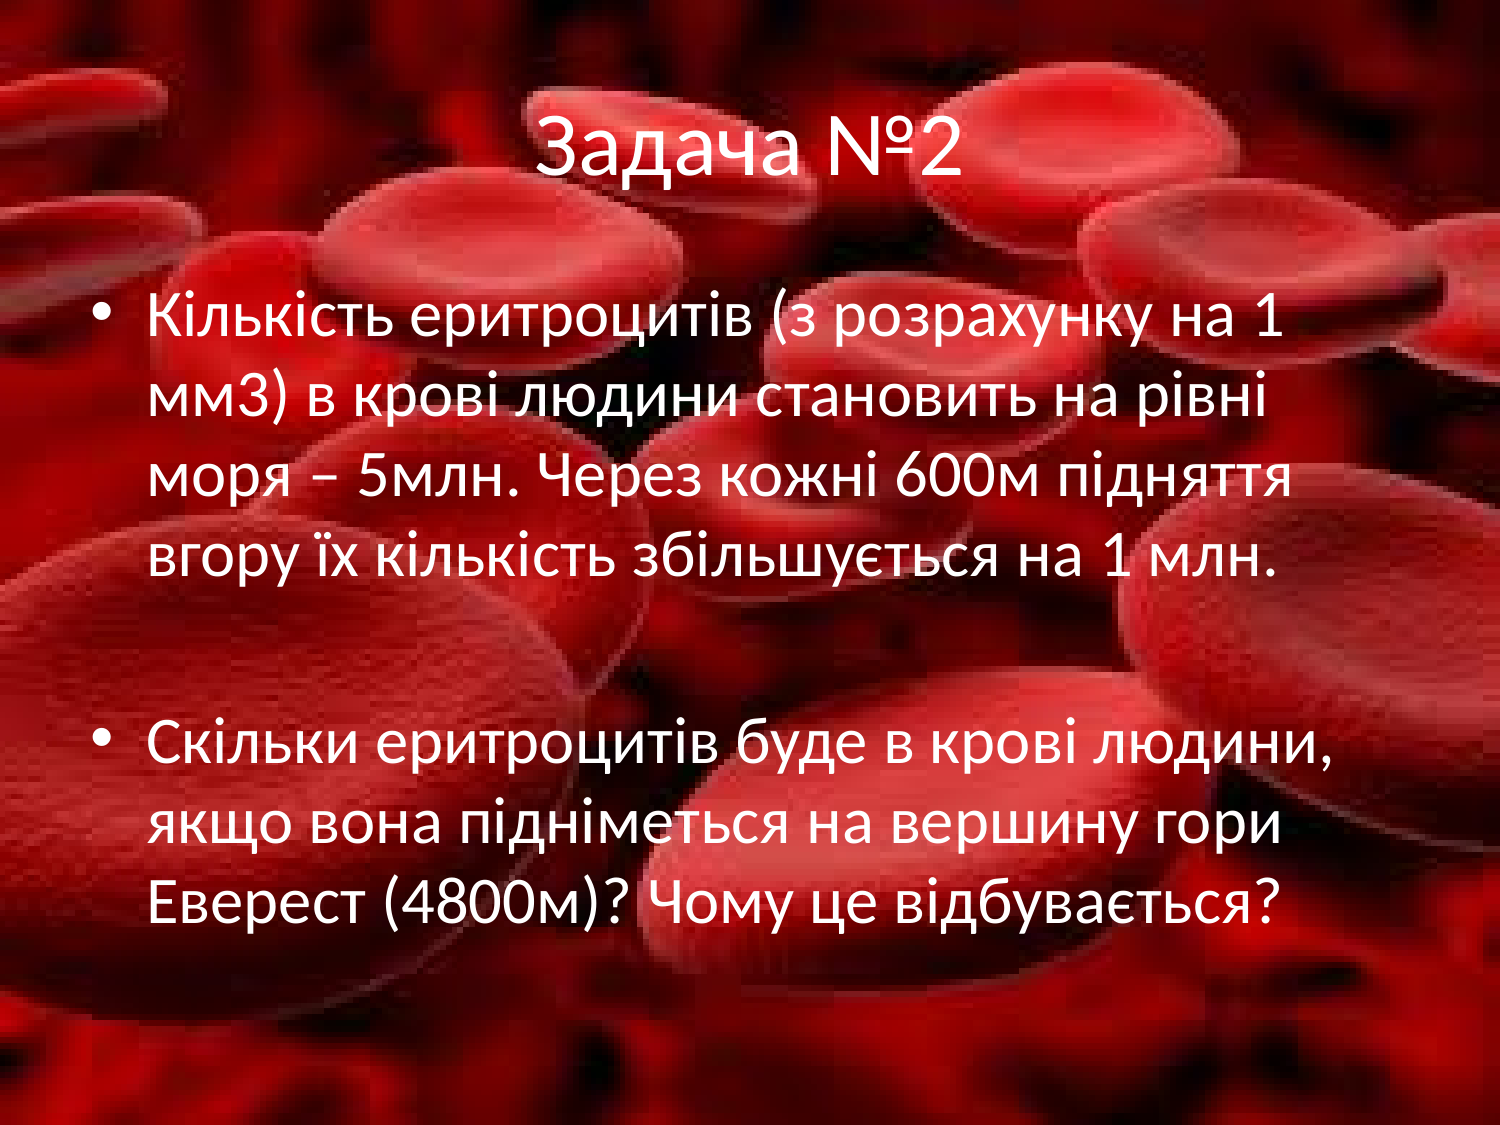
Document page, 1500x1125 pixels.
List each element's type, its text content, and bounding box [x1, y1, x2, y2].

title Задача №2 [75, 45, 1425, 233]
list Кількість еритроцитів (з розрахунку на 1 мм3) в крові людини становить на рівні моря – 5млн. Через кожні 600м підняття вгору їх кількість збільшується на 1 млн. Скільки еритроцитів буде в крові людини, якщо вона підніметься на вершину гори Еверест (4800м)? Чому це відбувається? [75, 262, 1425, 1005]
picture [0, 0, 1500, 1125]
